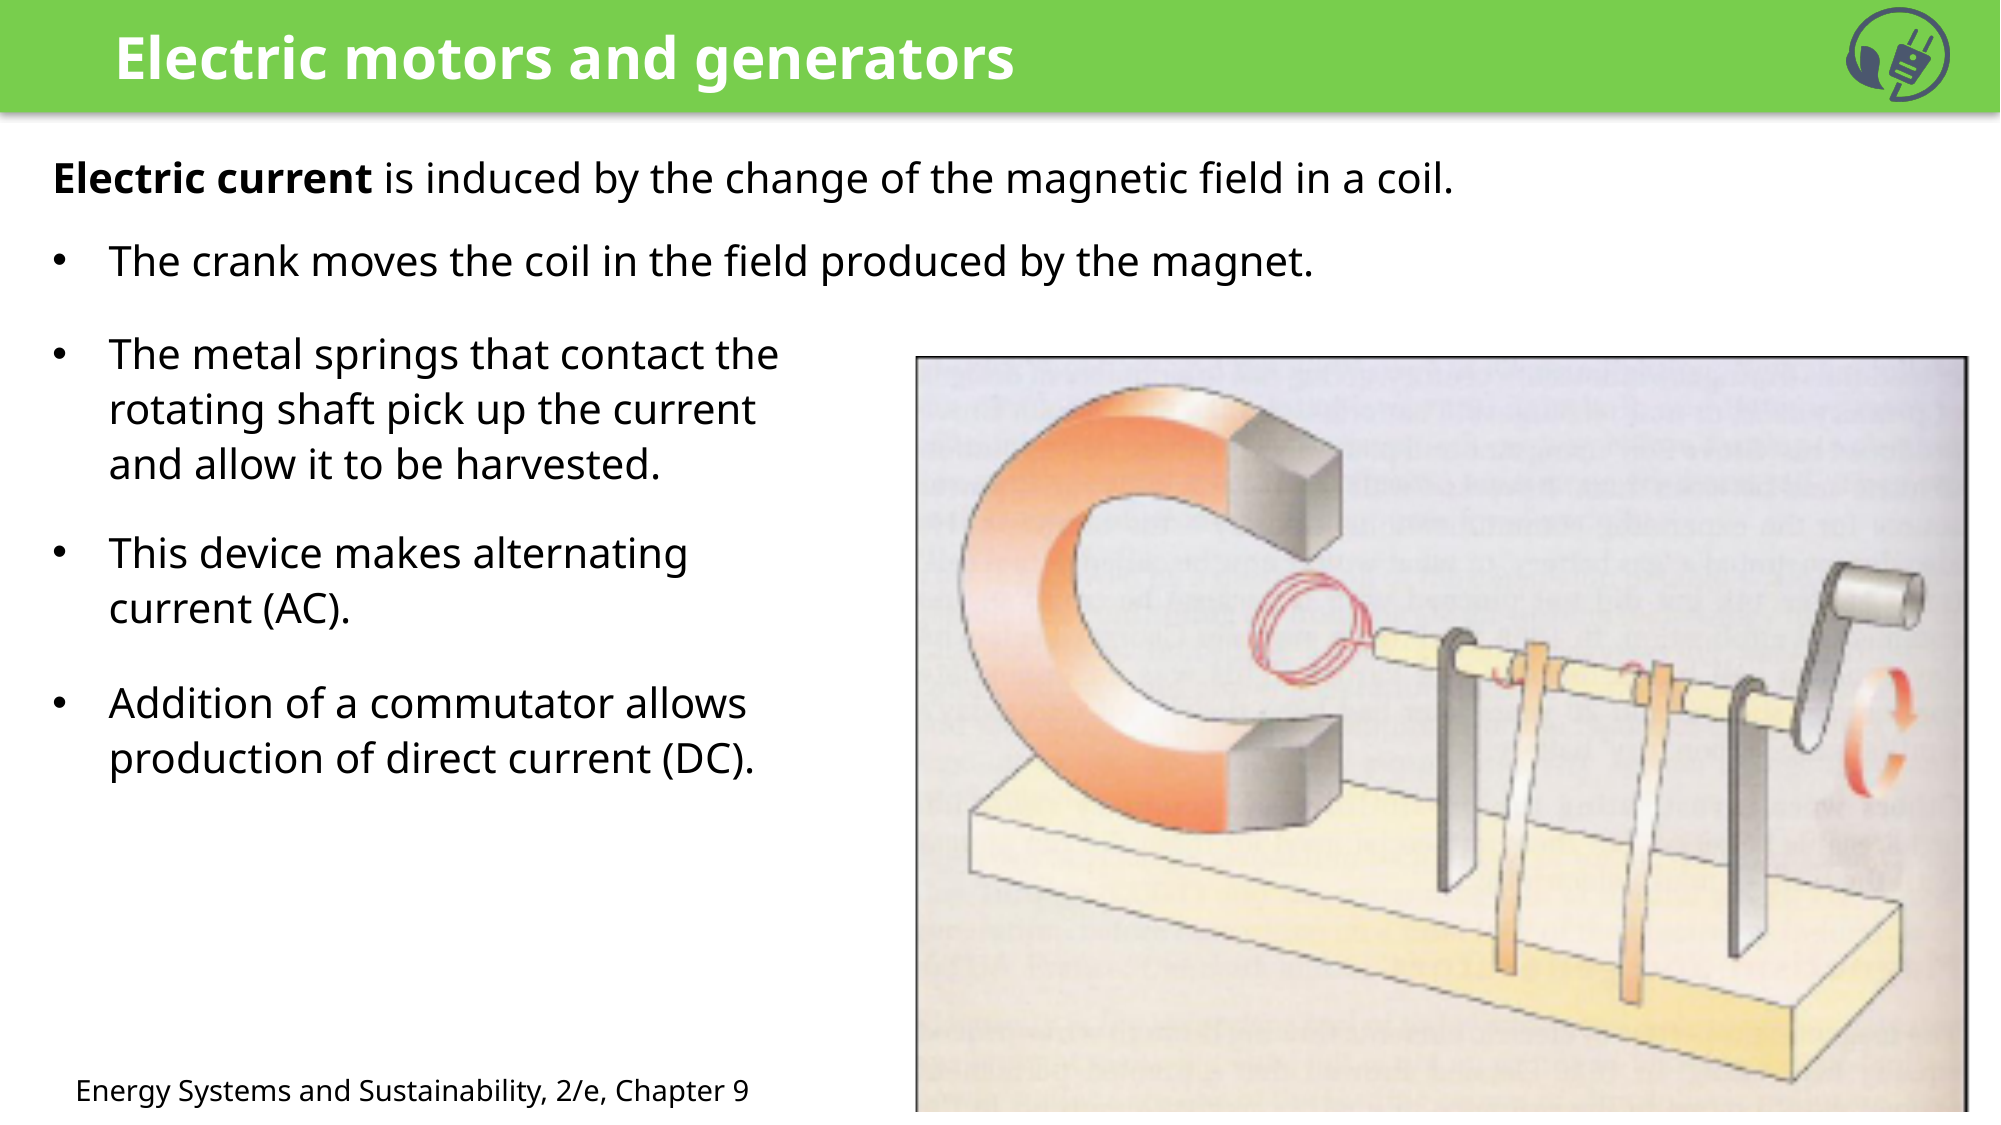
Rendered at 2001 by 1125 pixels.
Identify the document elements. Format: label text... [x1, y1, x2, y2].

picture [915, 356, 1973, 1112]
text_box This device makes alternating current (AC). [37, 489, 910, 639]
text_box Electric current is induced by the change of the magnetic field in a coil. The crank moves the coil in the field produced by the magnet. [37, 139, 1978, 292]
text_box Addition of a commutator allows production of direct current (DC). [37, 639, 910, 790]
text_box Energy Systems and Sustainability, 2/e, Chapter 9 [60, 1065, 773, 1115]
text_box [0, 0, 2000, 113]
text_box Electric motors and generators [99, 13, 1031, 99]
text_box The metal springs that contact the rotating shaft pick up the current and allow it to be harvested. [37, 315, 1978, 489]
picture [1846, 6, 1950, 103]
